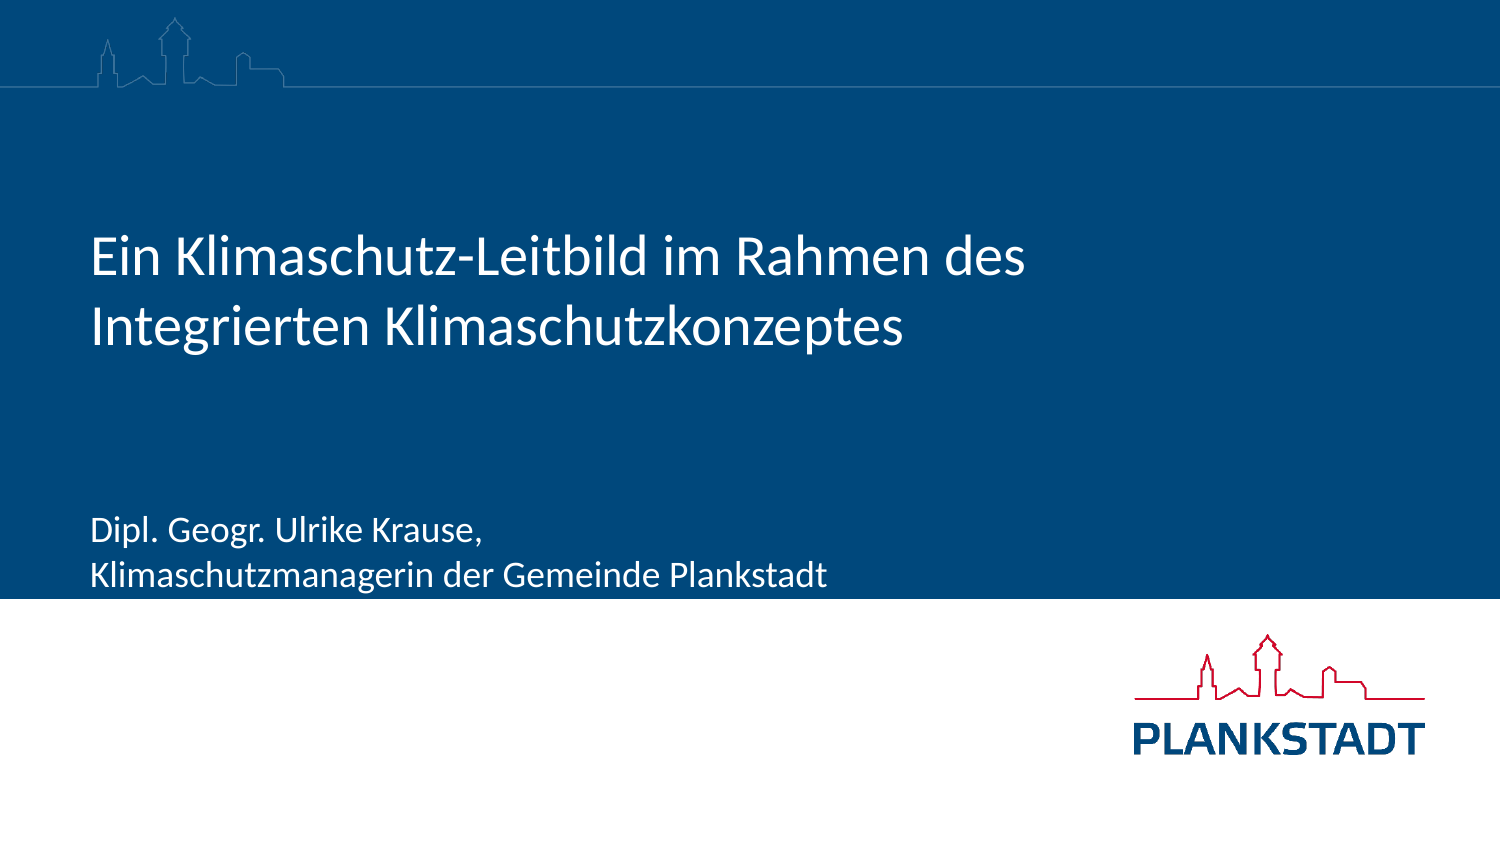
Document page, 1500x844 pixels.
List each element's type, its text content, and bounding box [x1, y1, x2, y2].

title Ein Klimaschutz-Leitbild im Rahmen des Integrierten Klimaschutzkonzeptes [75, 209, 1140, 292]
picture [0, 17, 1500, 88]
picture [1134, 634, 1425, 791]
list Dipl. Geogr. Ulrike Krause, Klimaschutzmanagerin der Gemeinde Plankstadt [75, 504, 946, 599]
